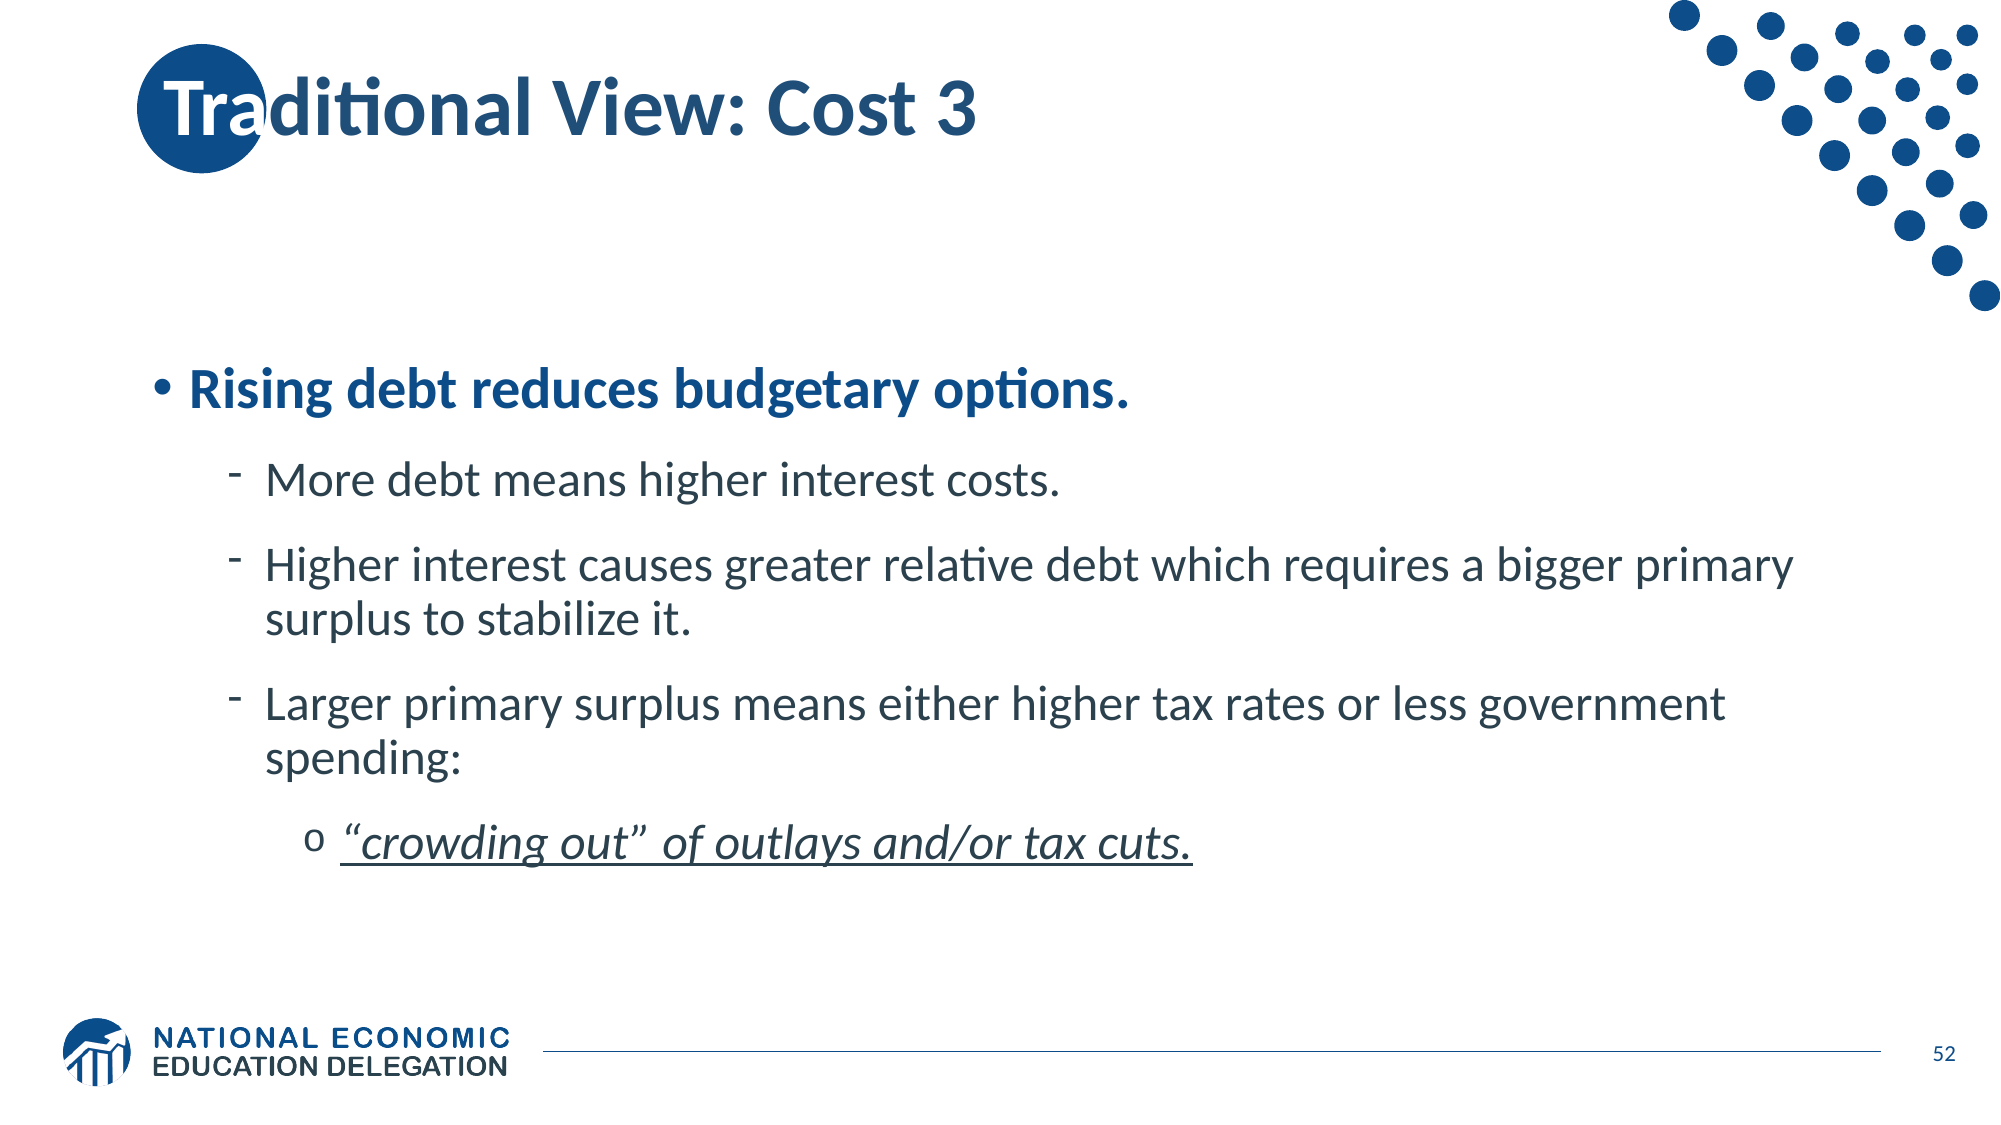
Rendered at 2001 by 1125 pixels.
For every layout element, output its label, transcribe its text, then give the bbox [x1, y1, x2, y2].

list Rising debt reduces budgetary options. More debt means higher interest costs. Higher interest causes greater relative debt which requires a bigger primary surplus to stabilize it. Larger primary surplus means either higher tax rates or less government spending: “crowding out” of outlays and/or tax cuts. [137, 257, 1876, 972]
picture [55, 1013, 520, 1091]
slide_number 52 [1521, 1022, 1972, 1082]
title Traditional View: Cost 3 [148, 0, 1874, 218]
